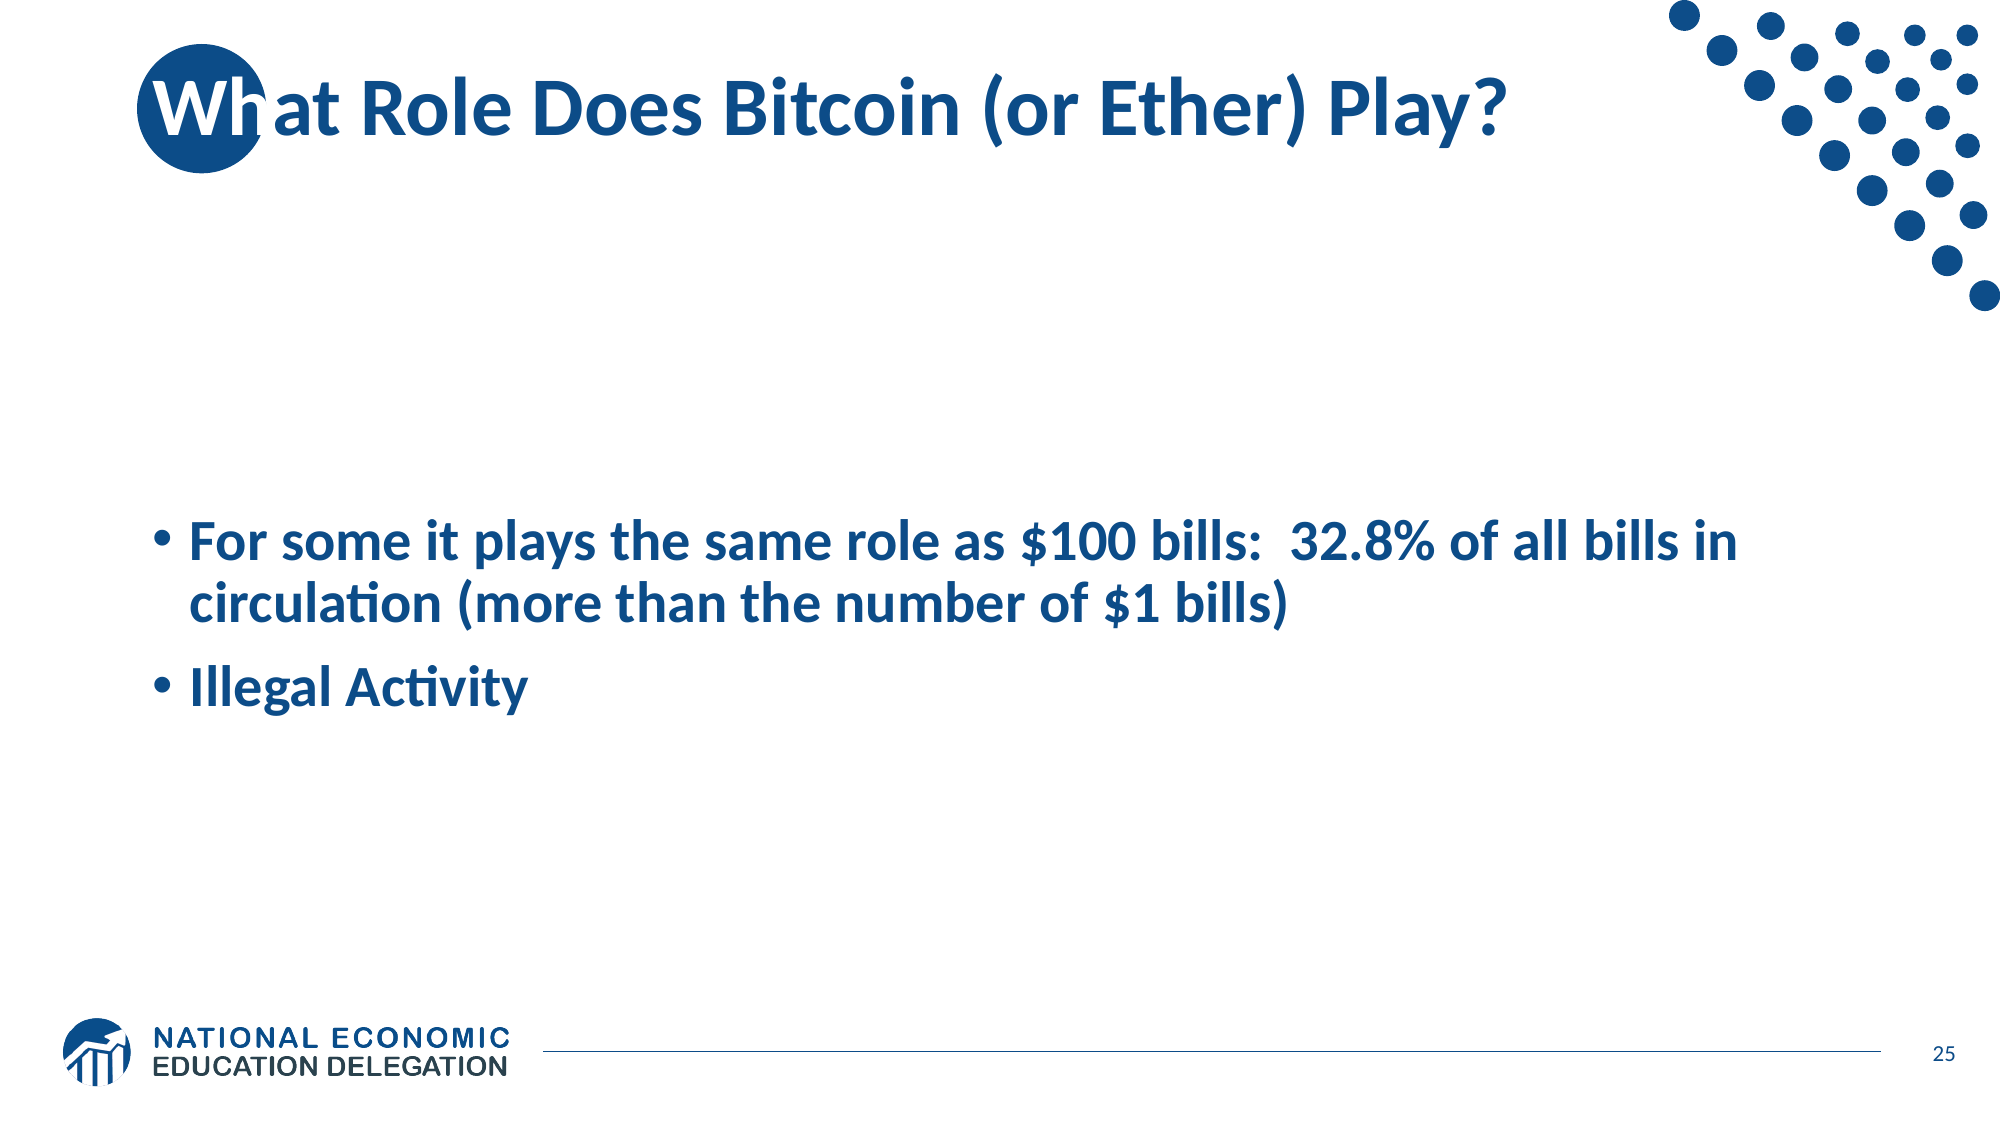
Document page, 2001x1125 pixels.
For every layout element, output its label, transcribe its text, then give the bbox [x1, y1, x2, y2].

title What Role Does Bitcoin (or Ether) Play? [137, 0, 1863, 218]
slide_number 25 [1521, 1022, 1972, 1082]
picture [55, 1013, 520, 1091]
list For some it plays the same role as $100 bills: 32.8% of all bills in circulation (more than the number of $1 bills) Illegal Activity [137, 257, 1863, 972]
